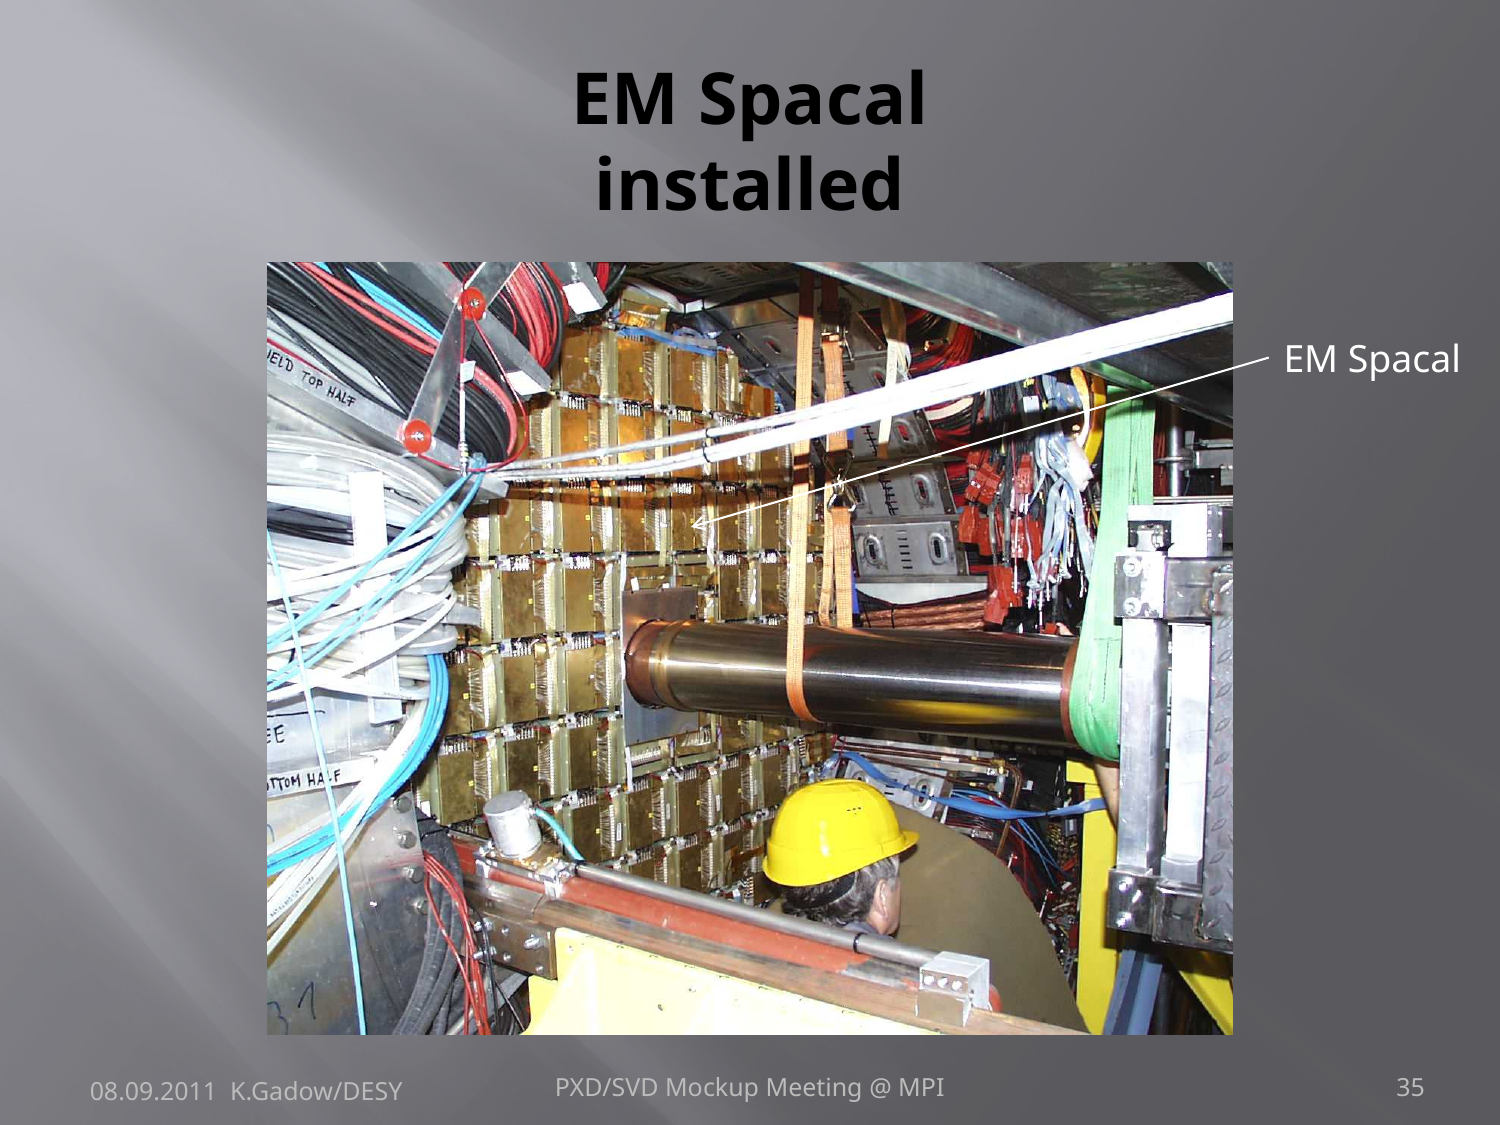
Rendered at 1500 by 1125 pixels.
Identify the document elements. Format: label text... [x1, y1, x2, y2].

text_box EM Spacal [1278, 327, 1476, 388]
footer PXD/SVD Mockup Meeting @ MPI [512, 1078, 988, 1113]
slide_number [75, 1052, 425, 1113]
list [266, 262, 1233, 1036]
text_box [690, 357, 1270, 528]
slide_number 35 [1299, 1052, 1425, 1113]
title EM Spacal installed [75, 45, 1425, 233]
